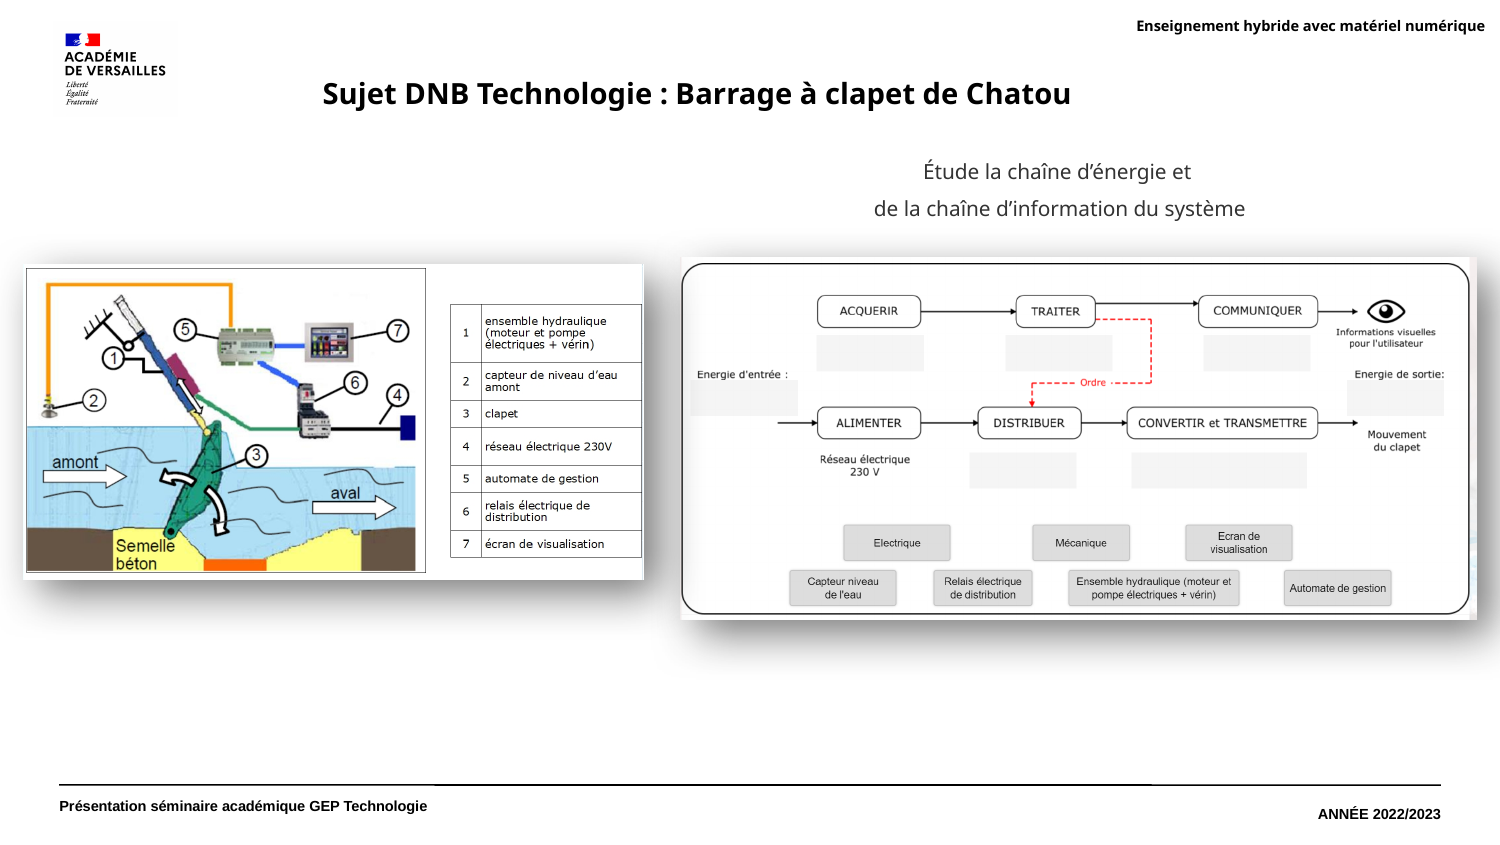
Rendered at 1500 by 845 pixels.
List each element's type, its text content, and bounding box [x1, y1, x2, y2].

text_box Enseignement hybride avec matériel numérique [962, 11, 1500, 43]
text_box Sujet DNB Technologie : Barrage à clapet de Chatou [308, 67, 1088, 118]
text_box Étude la chaîne d’énergie et de la chaîne d’information du système [726, 138, 1394, 229]
text_box ANNÉE 2022/2023 [1248, 784, 1441, 844]
picture [53, 21, 178, 117]
picture [680, 257, 1477, 620]
picture [23, 264, 644, 580]
text_box Présentation séminaire académique GEP Technologie [59, 796, 1028, 844]
